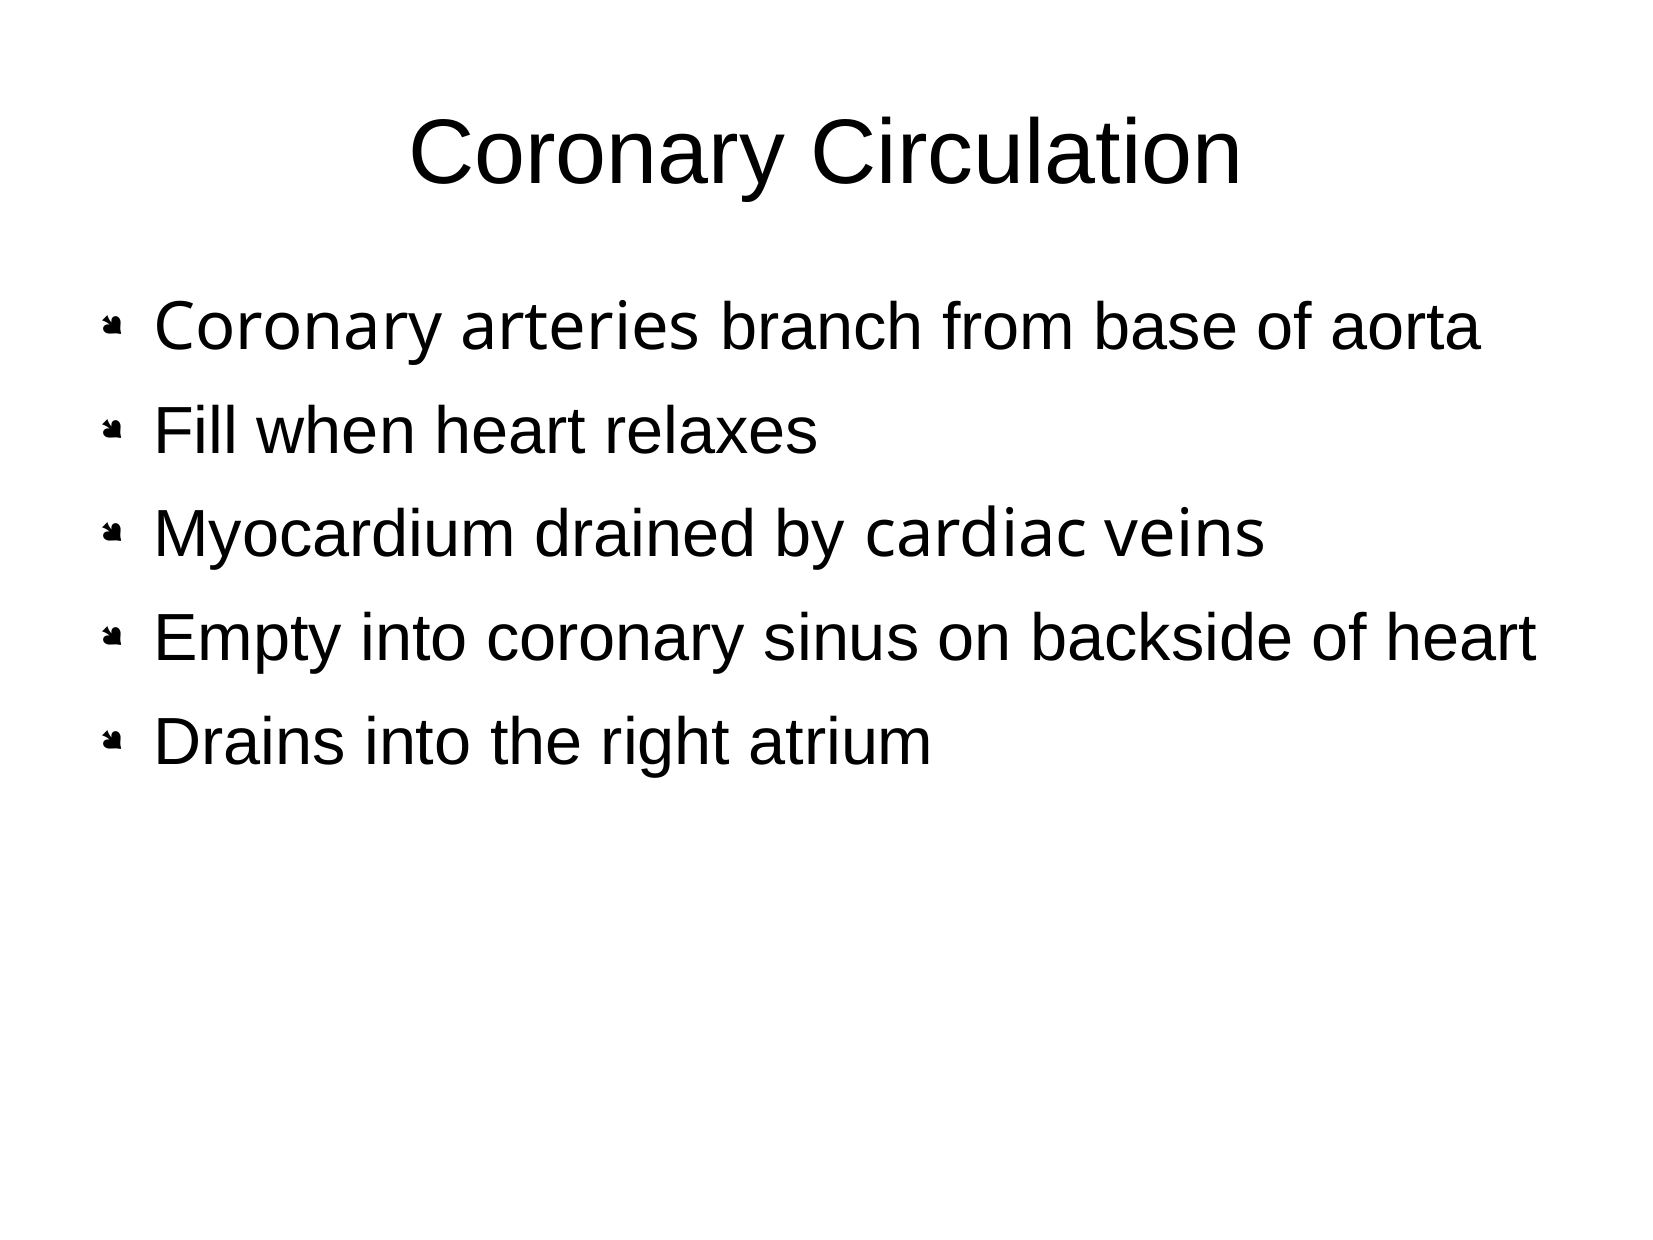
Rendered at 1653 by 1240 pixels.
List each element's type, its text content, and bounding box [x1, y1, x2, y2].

title Coronary Circulation [82, 48, 1572, 258]
list Coronary arteries branch from base of aorta Fill when heart relaxes Myocardium drained by cardiac veins Empty into coronary sinus on backside of heart Drains into the right atrium [82, 289, 1572, 1110]
